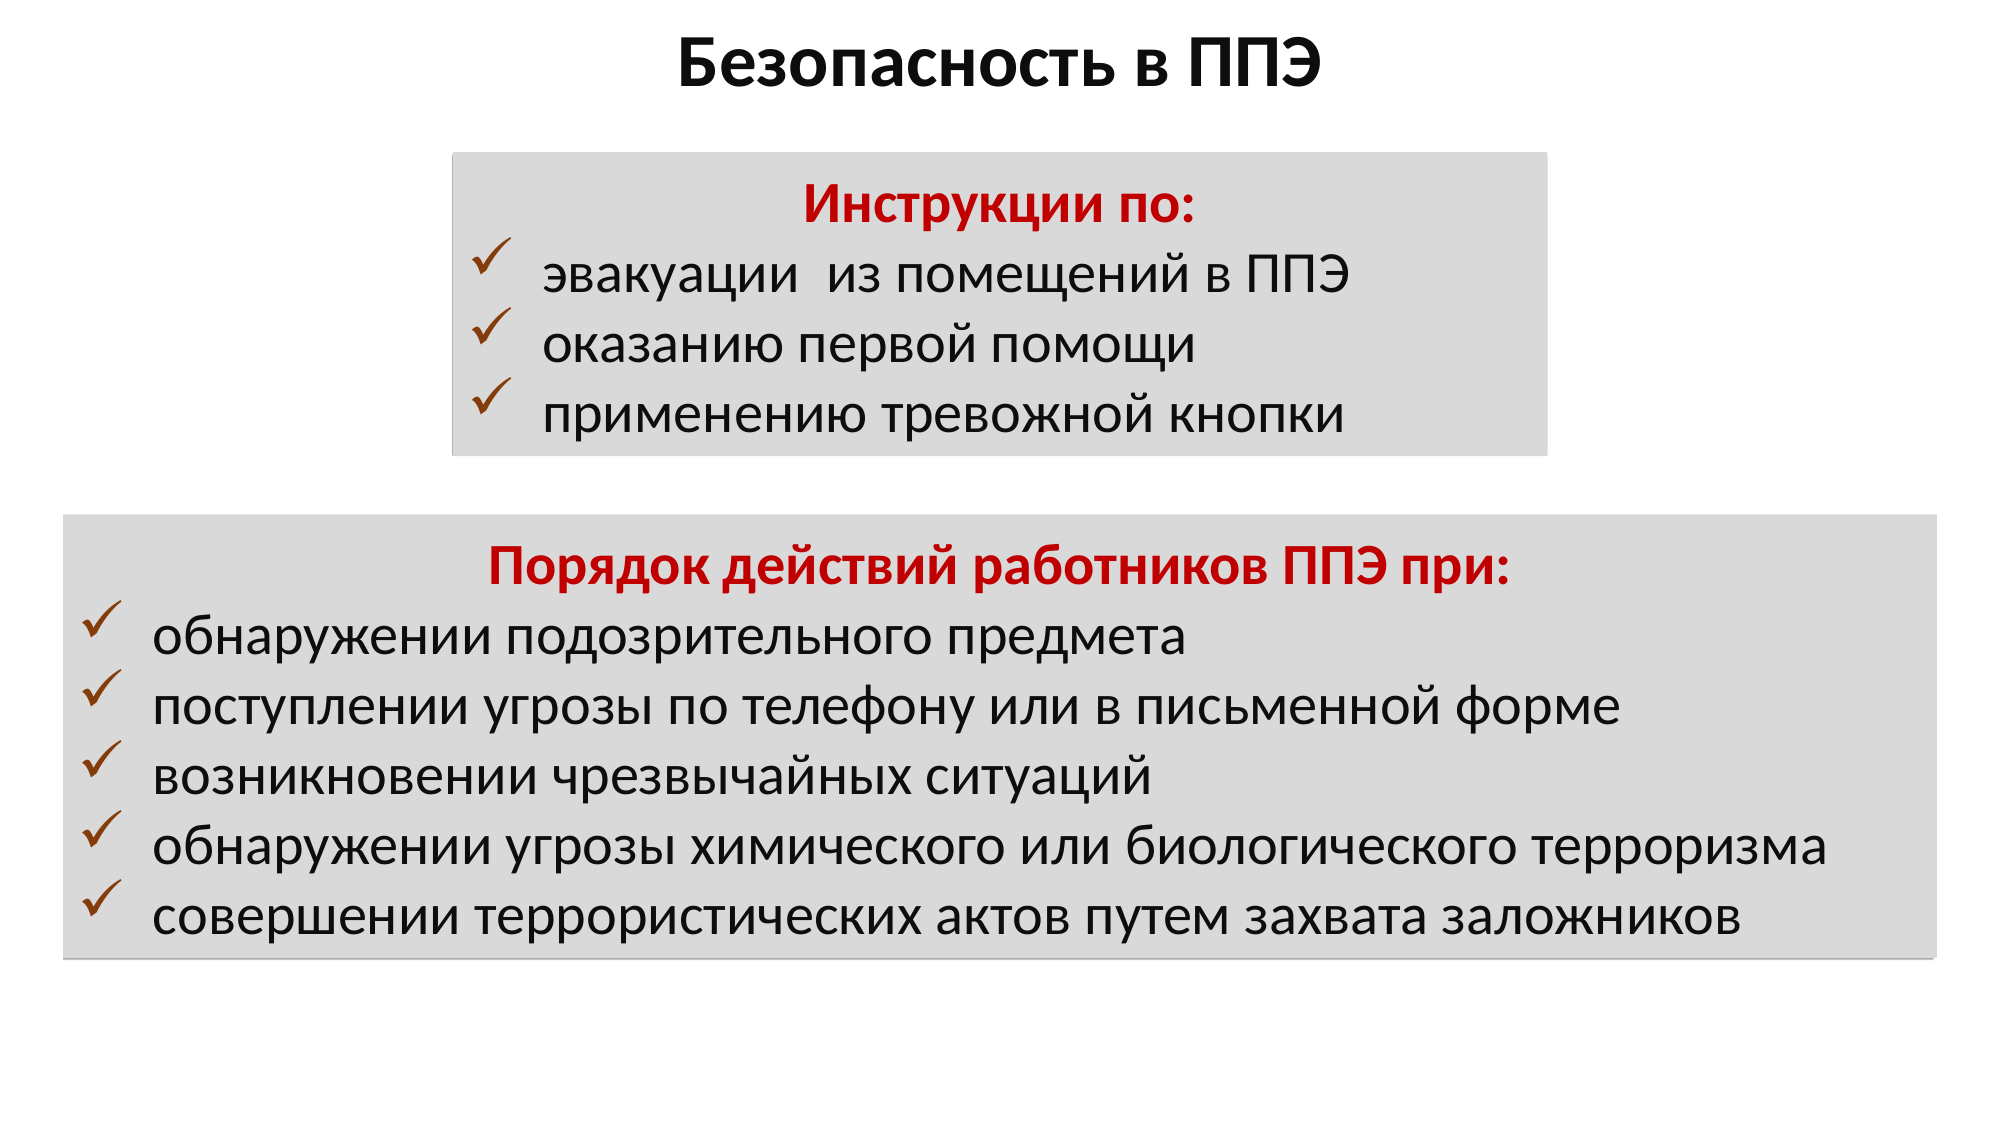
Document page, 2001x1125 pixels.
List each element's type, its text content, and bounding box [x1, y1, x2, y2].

text_box Безопасность в ППЭ [330, 0, 1670, 114]
text_box Порядок действий работников ППЭ при: обнаружении подозрительного предмета поступлении угрозы по телефону или в письменной форме возникновении чрезвычайных ситуаций обнаружении угрозы химического или биологического терроризма совершении террористических актов путем захвата заложников [63, 514, 1937, 958]
text_box Инструкции по: эвакуации из помещений в ППЭ оказанию первой помощи применению тревожной кнопки [452, 152, 1548, 456]
